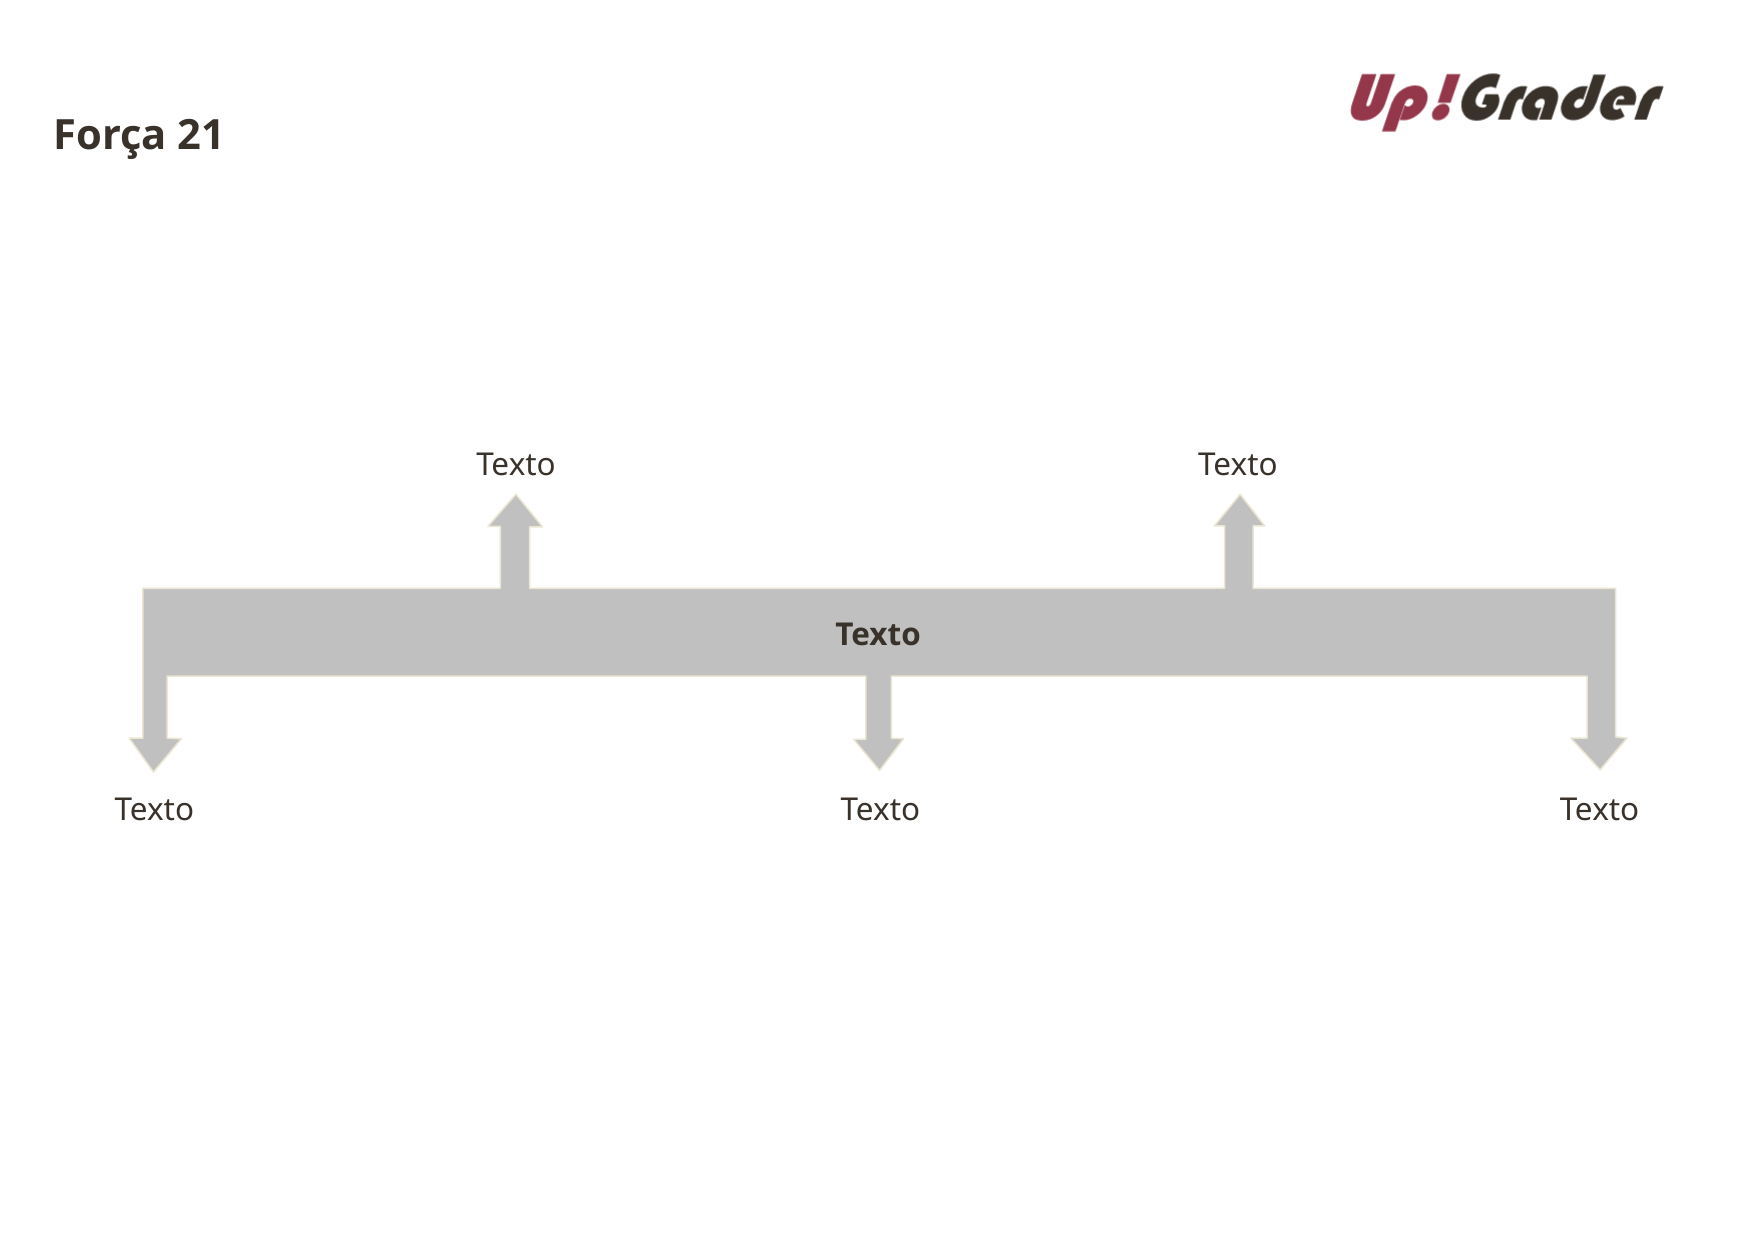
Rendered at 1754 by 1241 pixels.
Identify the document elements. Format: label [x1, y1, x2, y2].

picture [1241, 1, 1754, 190]
text_box [129, 494, 1627, 773]
text_box [763, 789, 998, 828]
title [53, 107, 1194, 159]
text_box [1482, 789, 1717, 828]
text_box [37, 789, 272, 828]
text_box [1120, 443, 1355, 482]
text_box [398, 443, 634, 482]
